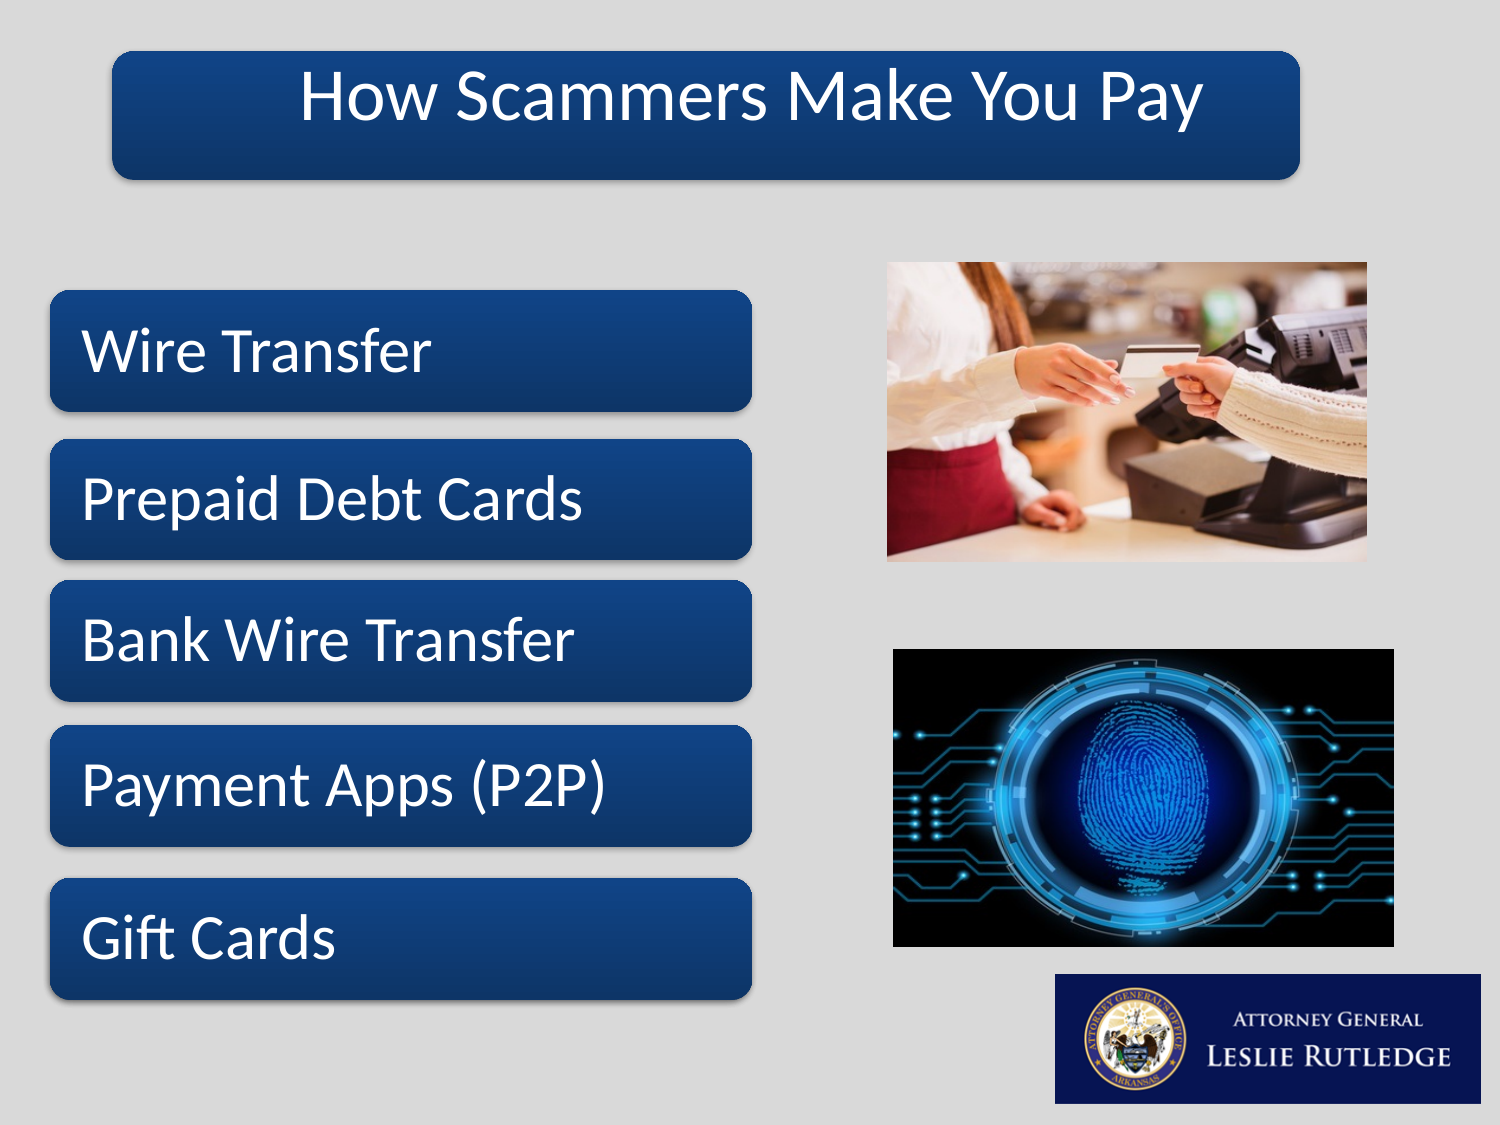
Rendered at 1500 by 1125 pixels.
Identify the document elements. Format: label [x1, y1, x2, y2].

text_box [112, 37, 1338, 181]
text_box [49, 174, 753, 1001]
picture [893, 649, 1395, 947]
picture [887, 262, 1367, 562]
picture [1055, 974, 1481, 1104]
